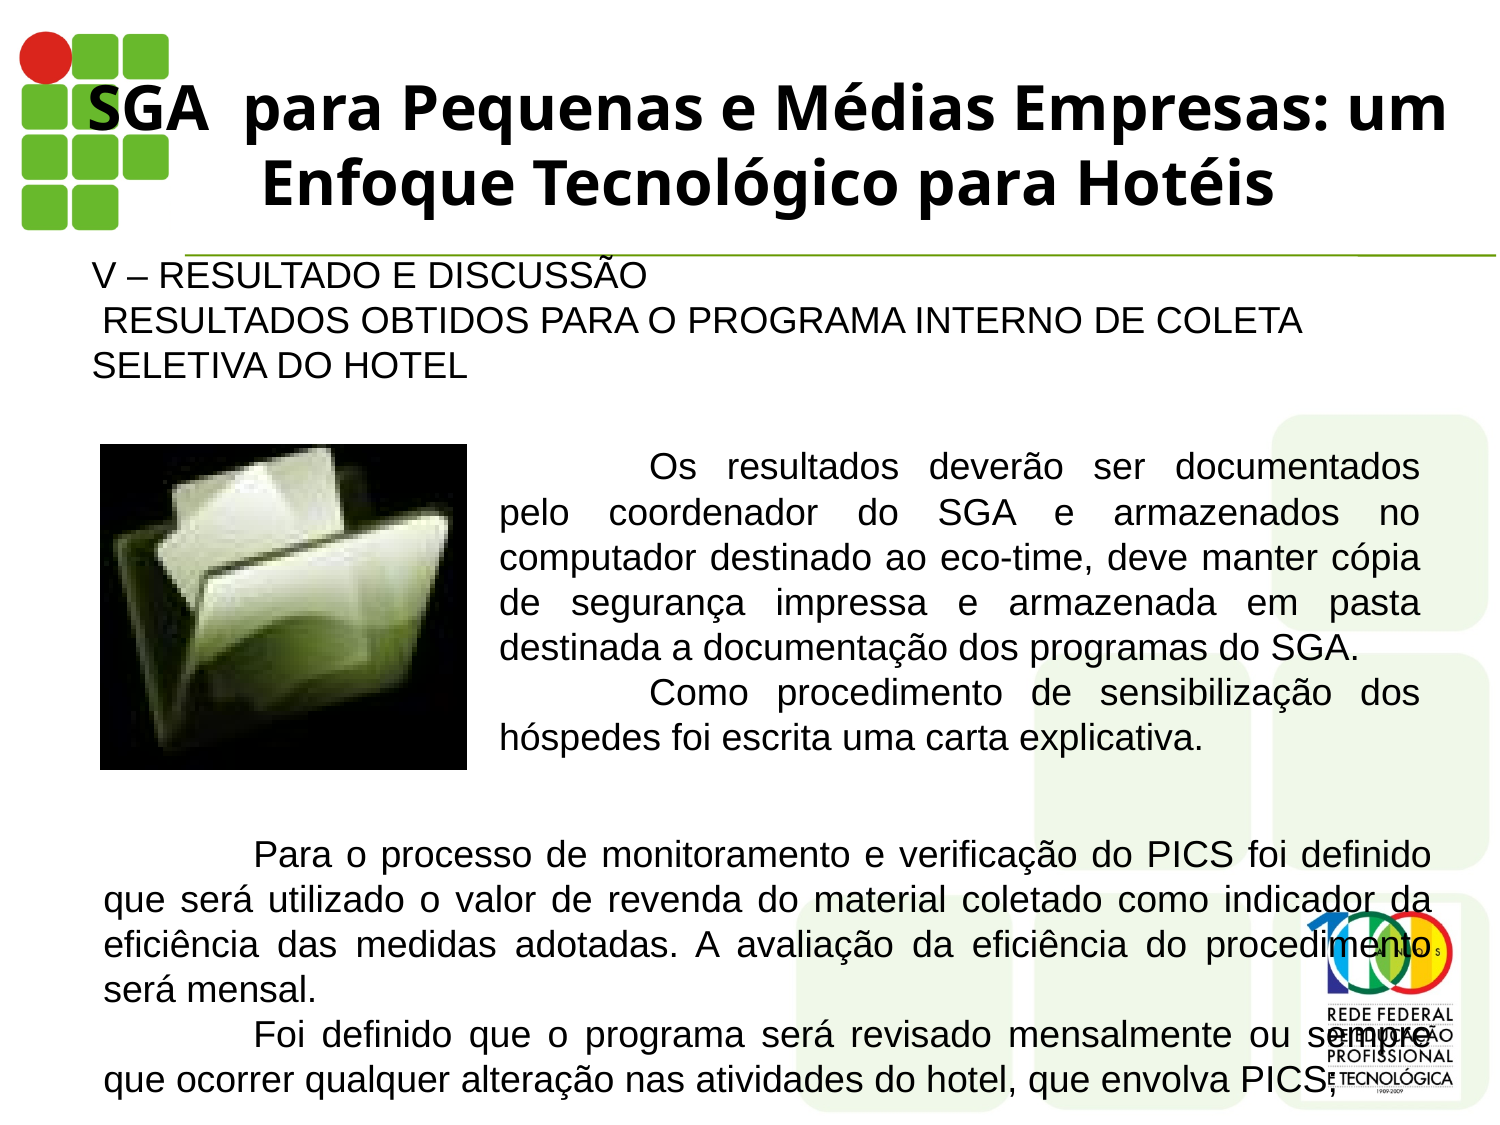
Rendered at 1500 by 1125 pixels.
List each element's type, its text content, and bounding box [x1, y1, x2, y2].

title SGA para Pequenas e Médias Empresas: um Enfoque Tecnológico para Hotéis [5, 113, 1500, 301]
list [99, 443, 467, 770]
text_box Os resultados deverão ser documentados pelo coordenador do SGA e armazenados no computador destinado ao eco-time, deve manter cópia de segurança impressa e armazenada em pasta destinada a documentação dos programas do SGA. Como procedimento de sensibilização dos hóspedes foi escrita uma carta explicativa. [484, 435, 1436, 810]
text_box V – RESULTADO E DISCUSSÃO RESULTADOS OBTIDOS PARA O PROGRAMA INTERNO DE COLETA SELETIVA DO HOTEL [76, 243, 1500, 394]
text_box Para o processo de monitoramento e verificação do PICS foi definido que será utilizado o valor de revenda do material coletado como indicador da eficiência das medidas adotadas. A avaliação da eficiência do procedimento será mensal. Foi definido que o programa será revisado mensalmente ou sempre que ocorrer qualquer alteração nas atividades do hotel, que envolva PICS; [88, 822, 1447, 1125]
picture [0, 1, 1500, 1124]
